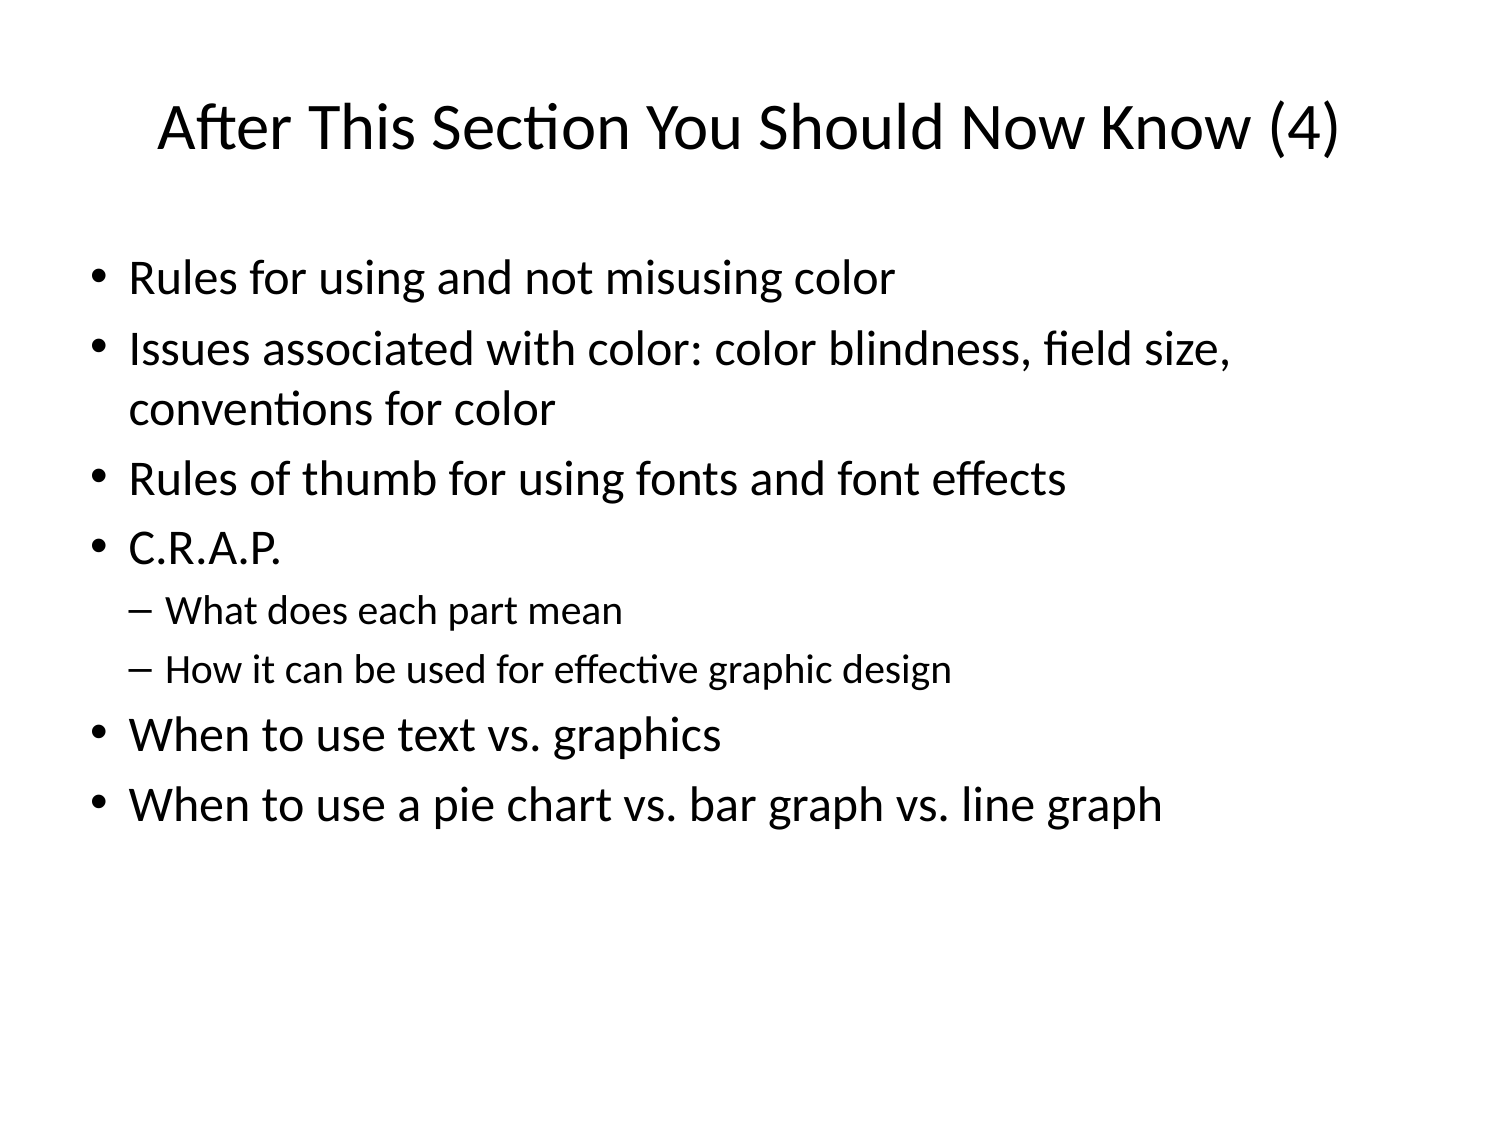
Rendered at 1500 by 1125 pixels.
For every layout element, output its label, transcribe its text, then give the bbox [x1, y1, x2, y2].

title After This Section You Should Now Know (4) [75, 45, 1425, 200]
list Rules for using and not misusing color Issues associated with color: color blindness, field size, conventions for color Rules of thumb for using fonts and font effects C.R.A.P. What does each part mean How it can be used for effective graphic design When to use text vs. graphics When to use a pie chart vs. bar graph vs. line graph [75, 237, 1425, 1063]
